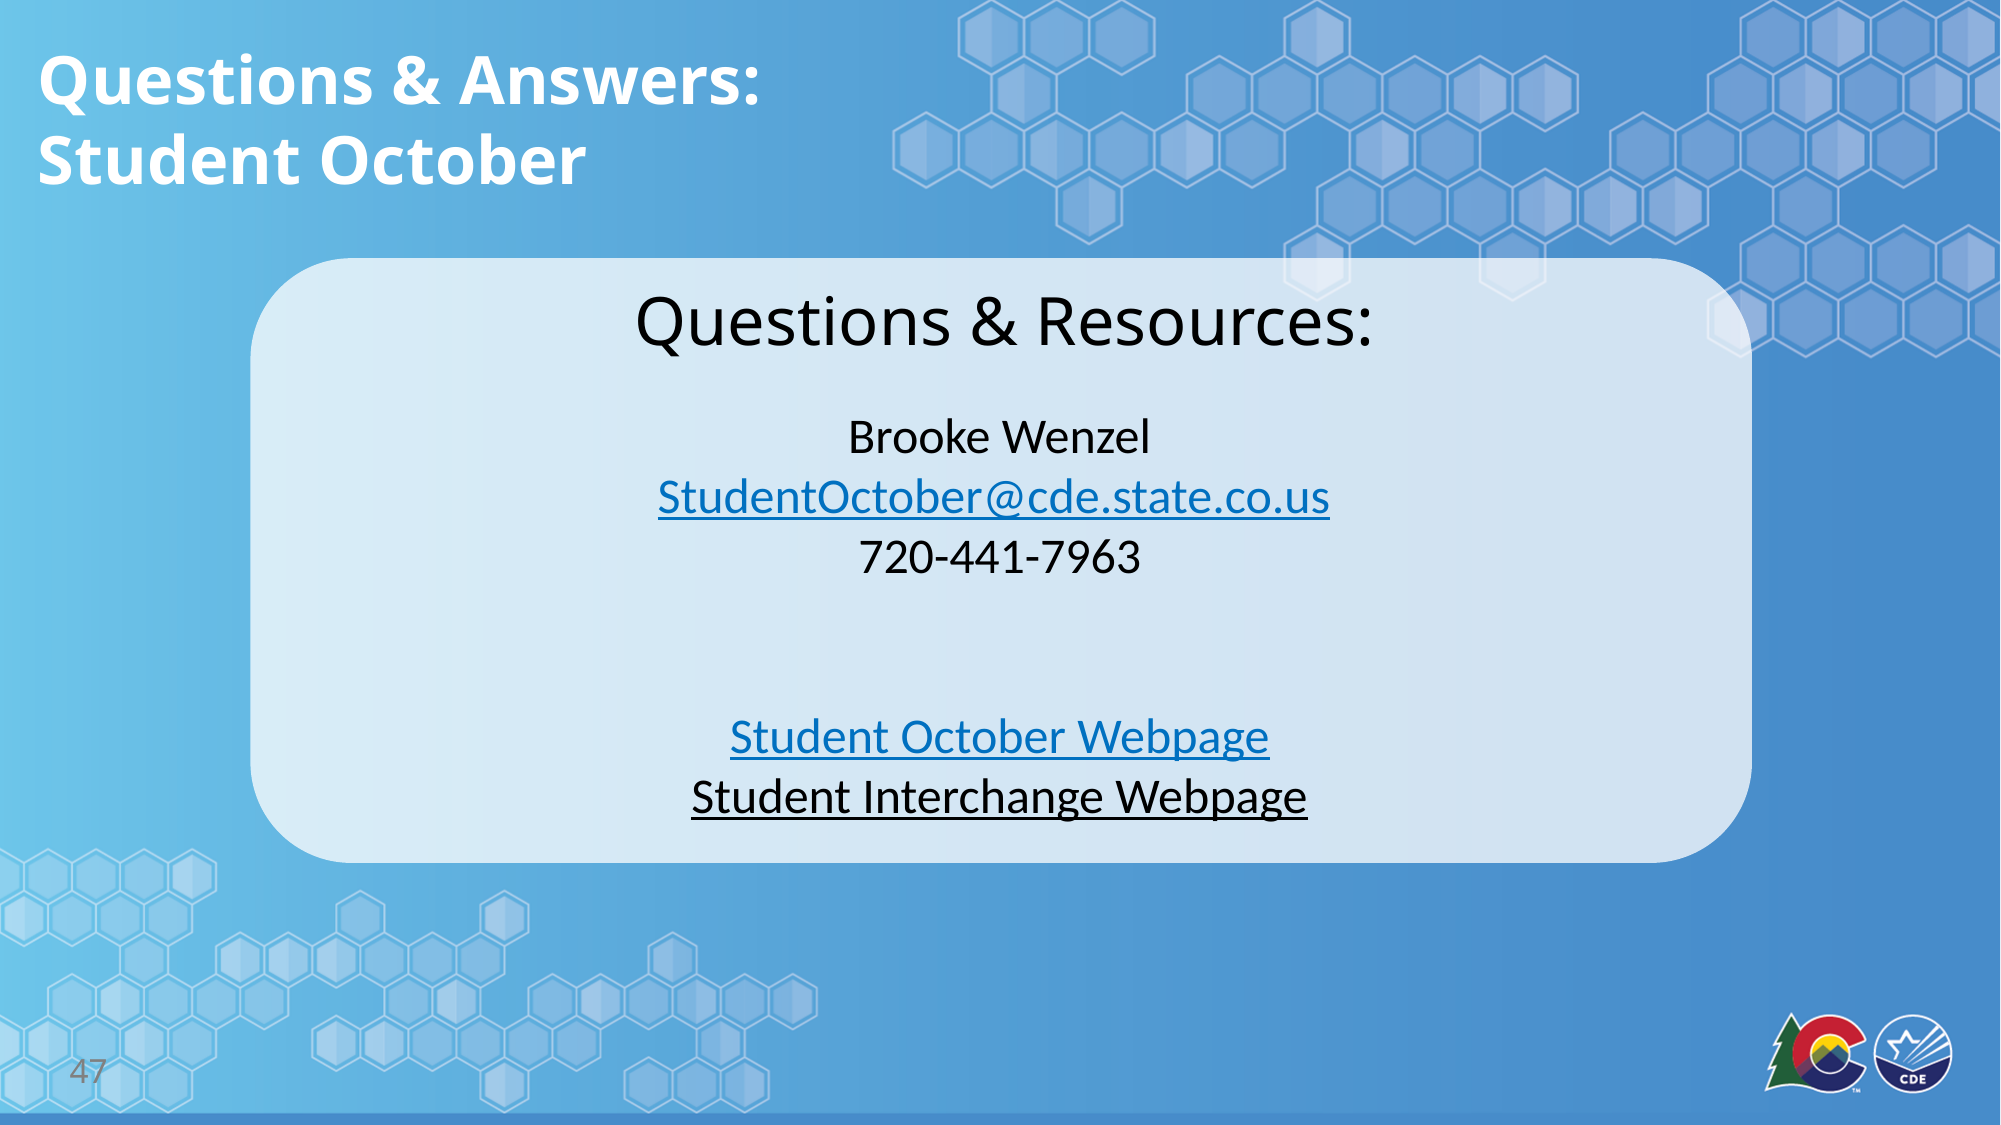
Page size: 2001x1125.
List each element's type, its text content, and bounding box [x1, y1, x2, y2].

title Questions & Resources: [279, 280, 1731, 839]
text_box Questions & Answers: Student October [22, 30, 1023, 206]
picture [0, 0, 2001, 1125]
text_box Brooke Wenzel StudentOctober@cde.state.co.us 720-441-7963 Student October Webpage Student Interchange Webpage [499, 396, 1500, 876]
slide_number 47 [54, 1042, 505, 1103]
